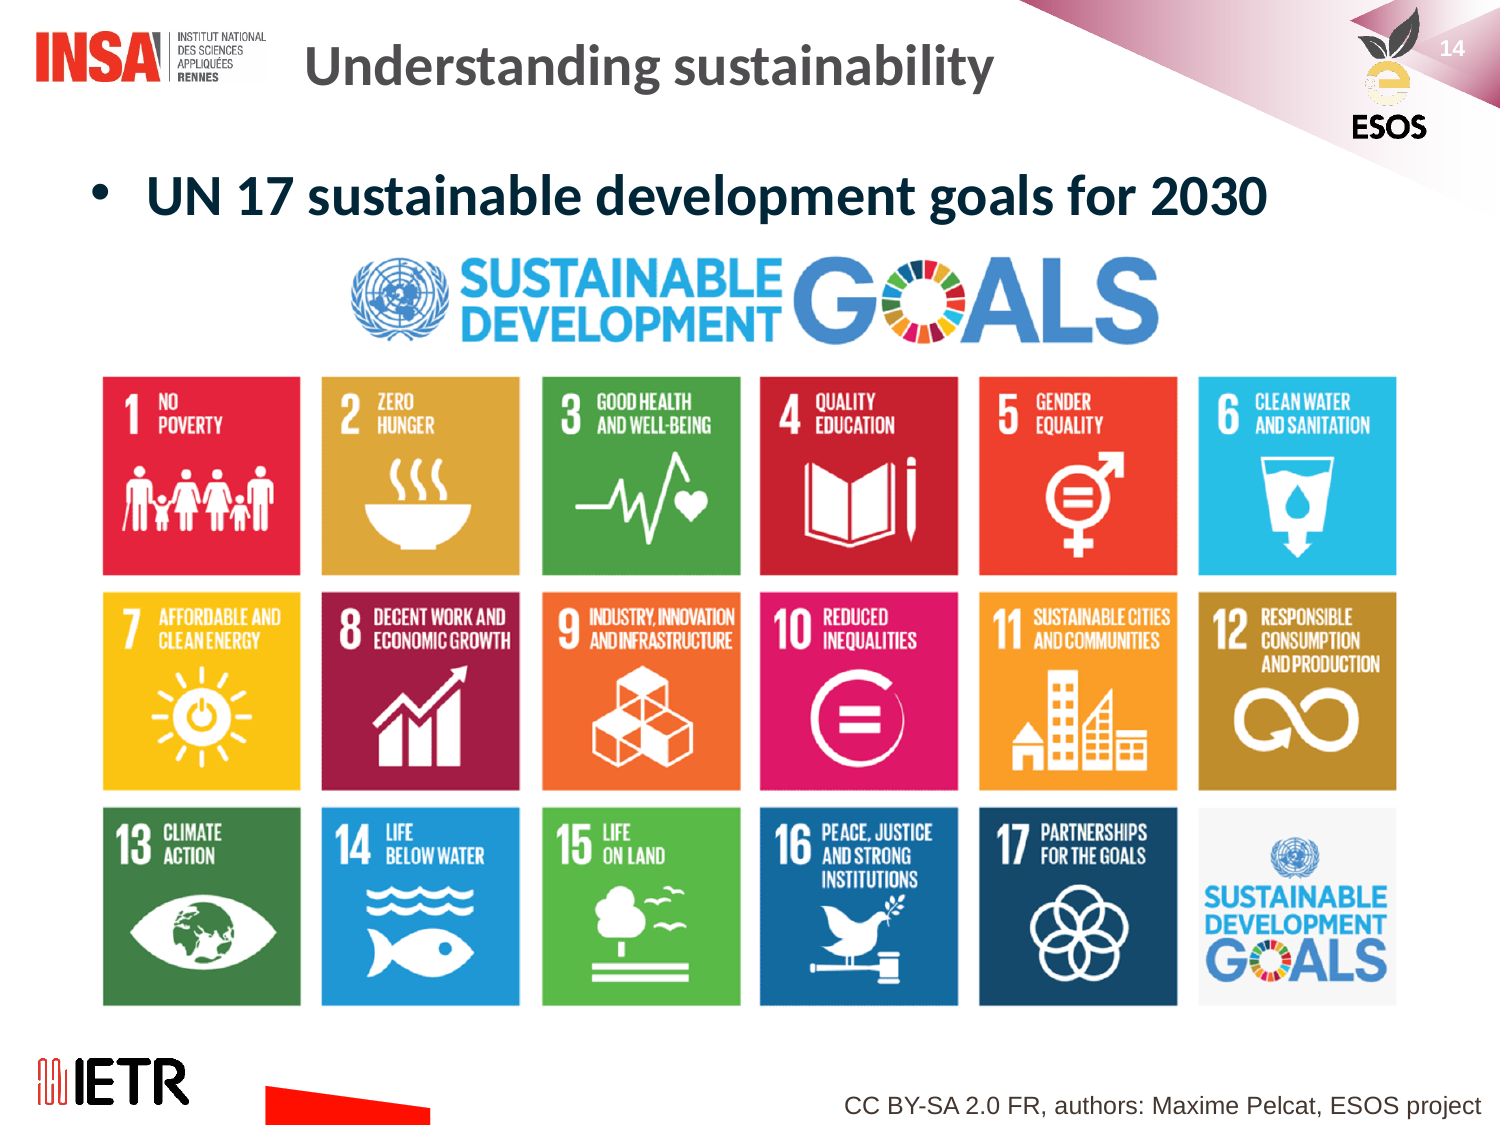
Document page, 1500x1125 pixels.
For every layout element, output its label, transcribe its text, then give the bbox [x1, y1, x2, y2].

title Understanding sustainability [289, 15, 1350, 109]
picture [1343, 0, 1431, 147]
picture [38, 1058, 189, 1105]
picture [36, 31, 266, 82]
list UN 17 sustainable development goals for 2030 [75, 149, 1425, 1059]
picture [98, 253, 1401, 1013]
